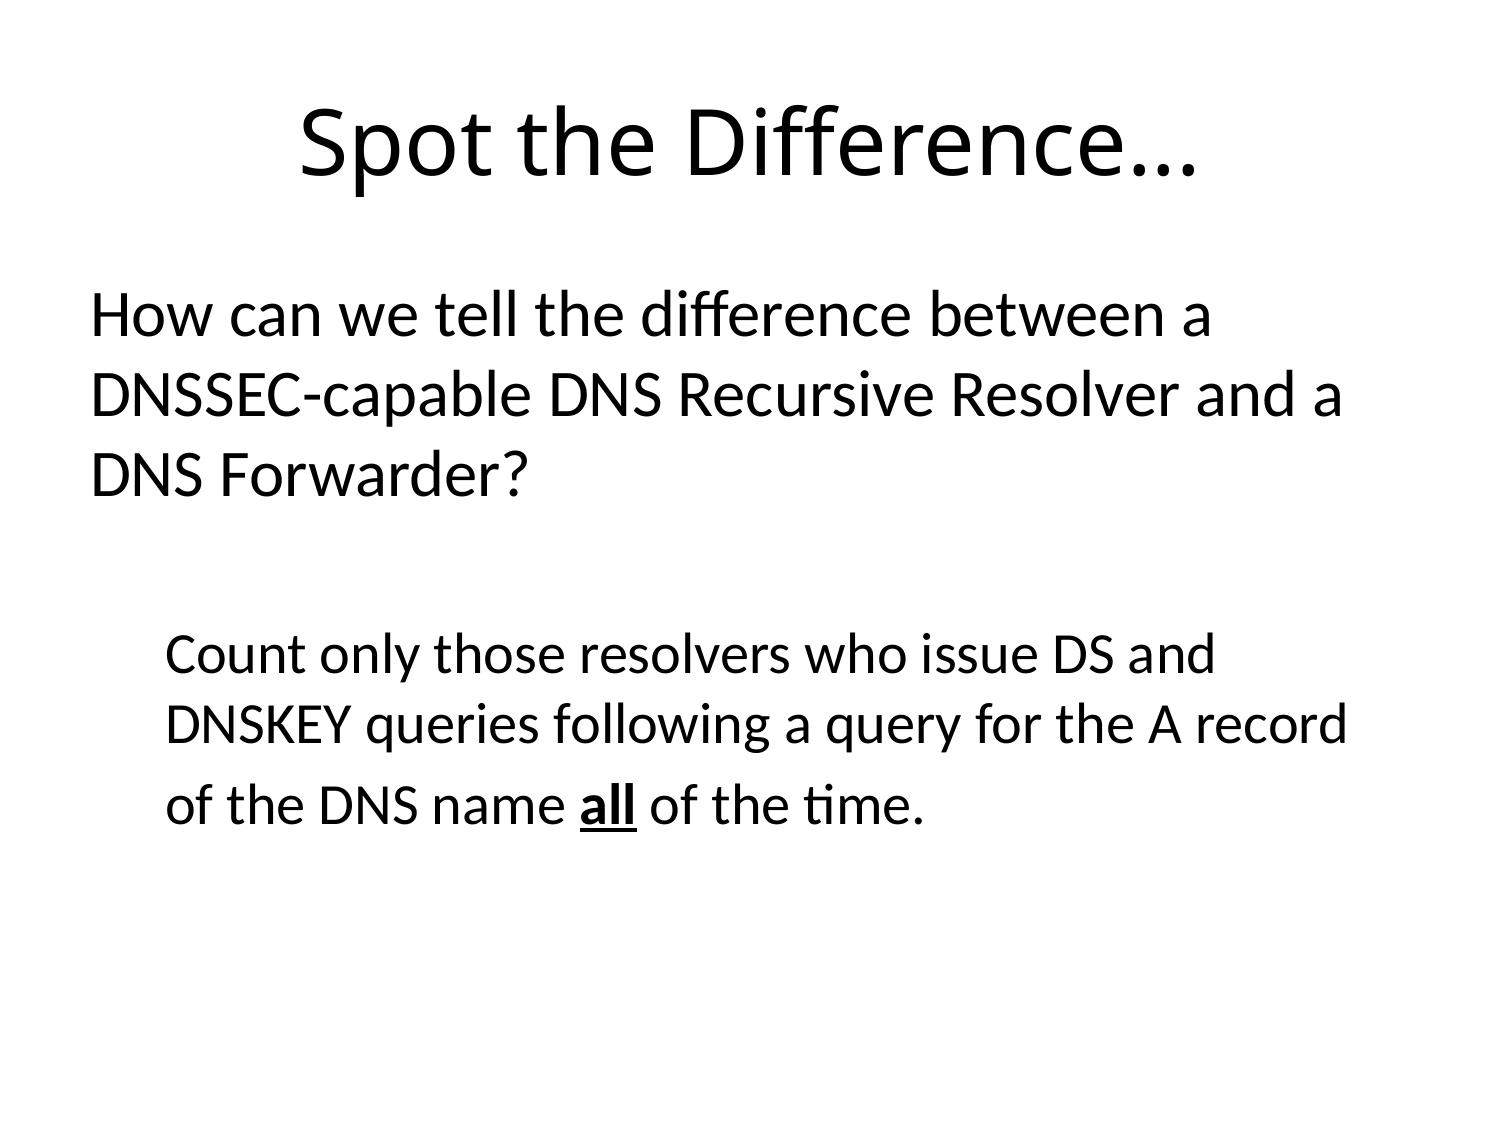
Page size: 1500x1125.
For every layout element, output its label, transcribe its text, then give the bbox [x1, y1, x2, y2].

title Spot the Difference... [75, 45, 1425, 233]
list How can we tell the difference between a DNSSEC-capable DNS Recursive Resolver and a DNS Forwarder? Count only those resolvers who issue DS and DNSKEY queries following a query for the A record of the DNS name all of the time. [75, 262, 1425, 1005]
